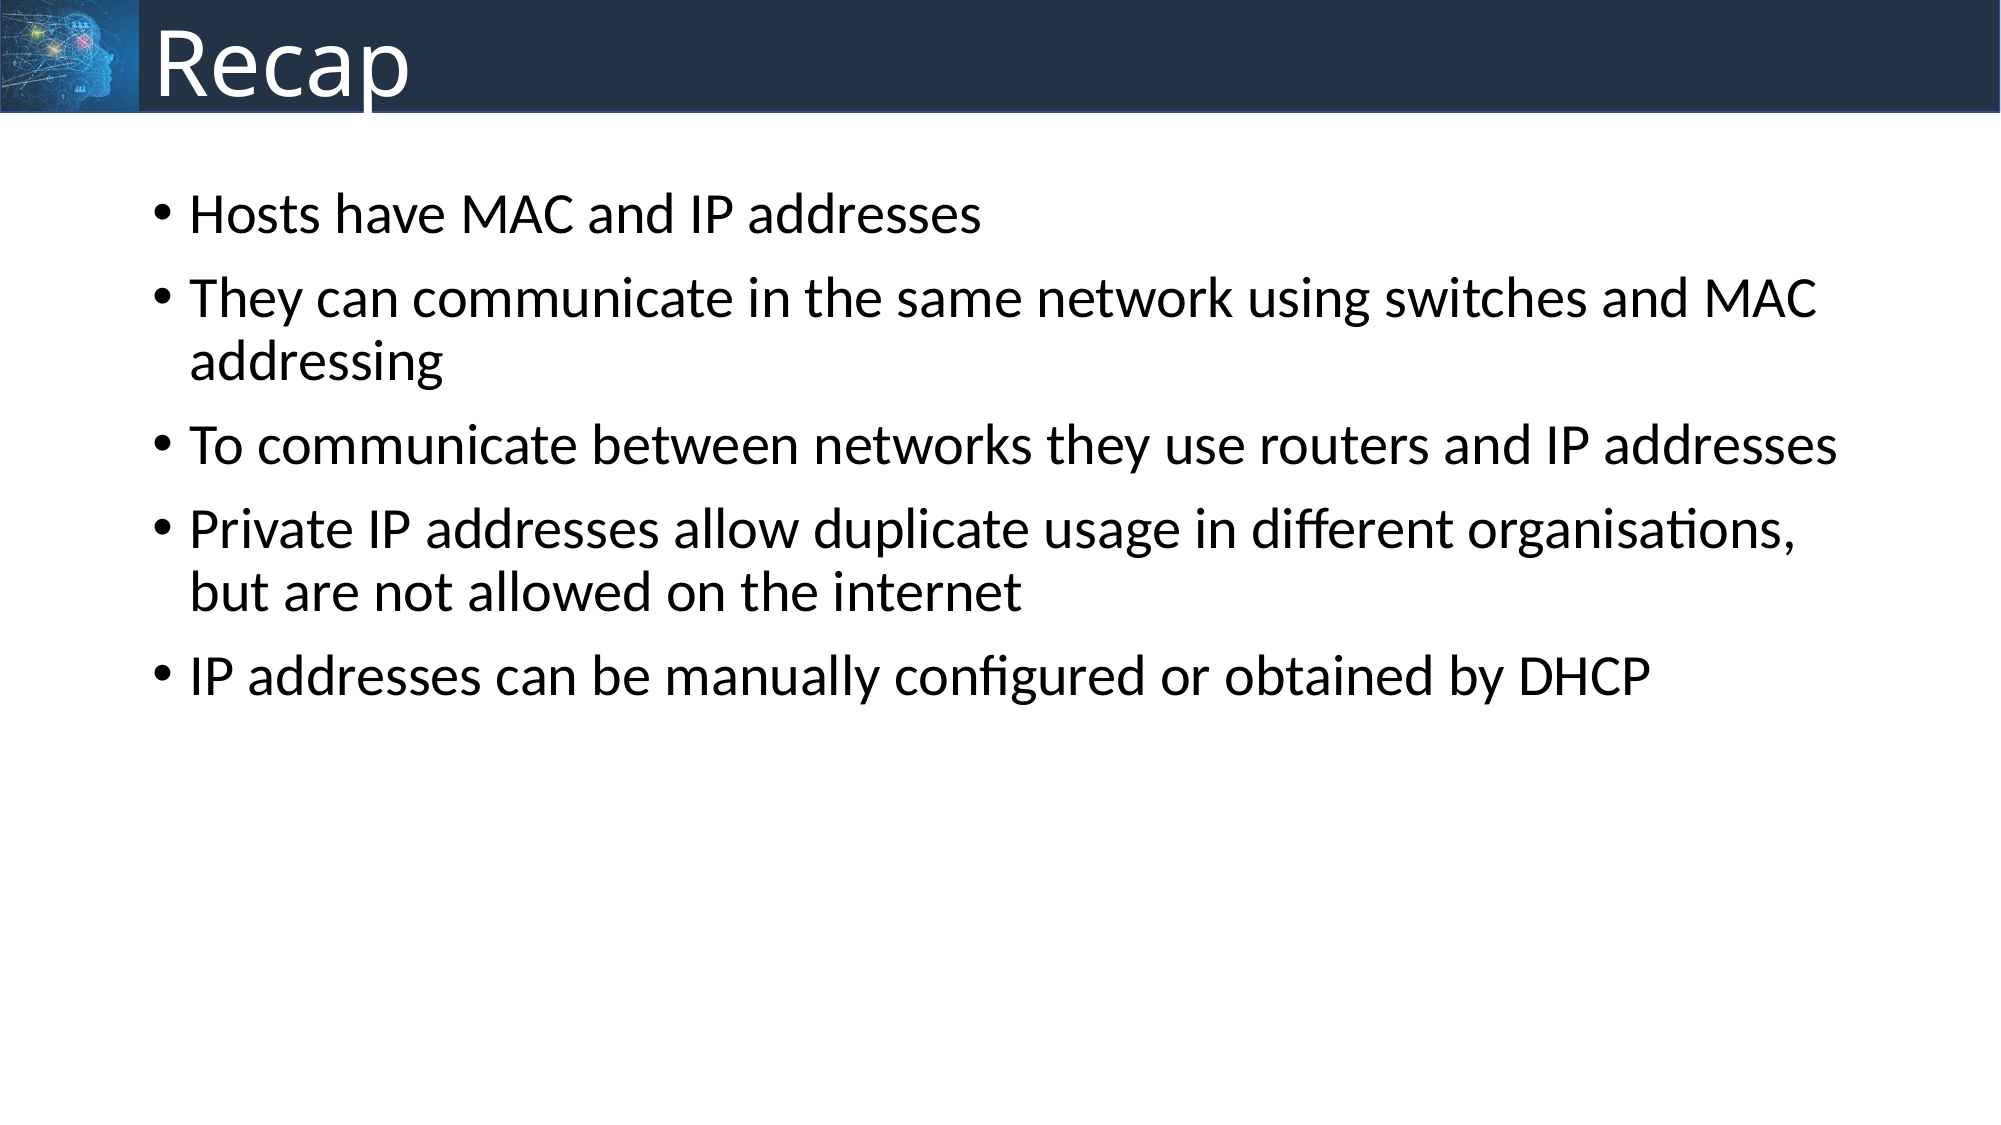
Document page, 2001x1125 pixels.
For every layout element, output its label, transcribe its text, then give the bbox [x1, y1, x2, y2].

list Hosts have MAC and IP addresses They can communicate in the same network using switches and MAC addressing To communicate between networks they use routers and IP addresses Private IP addresses allow duplicate usage in different organisations, but are not allowed on the internet IP addresses can be manually configured or obtained by DHCP [137, 176, 1863, 890]
picture [2, 0, 137, 111]
title Recap [137, 0, 1863, 176]
